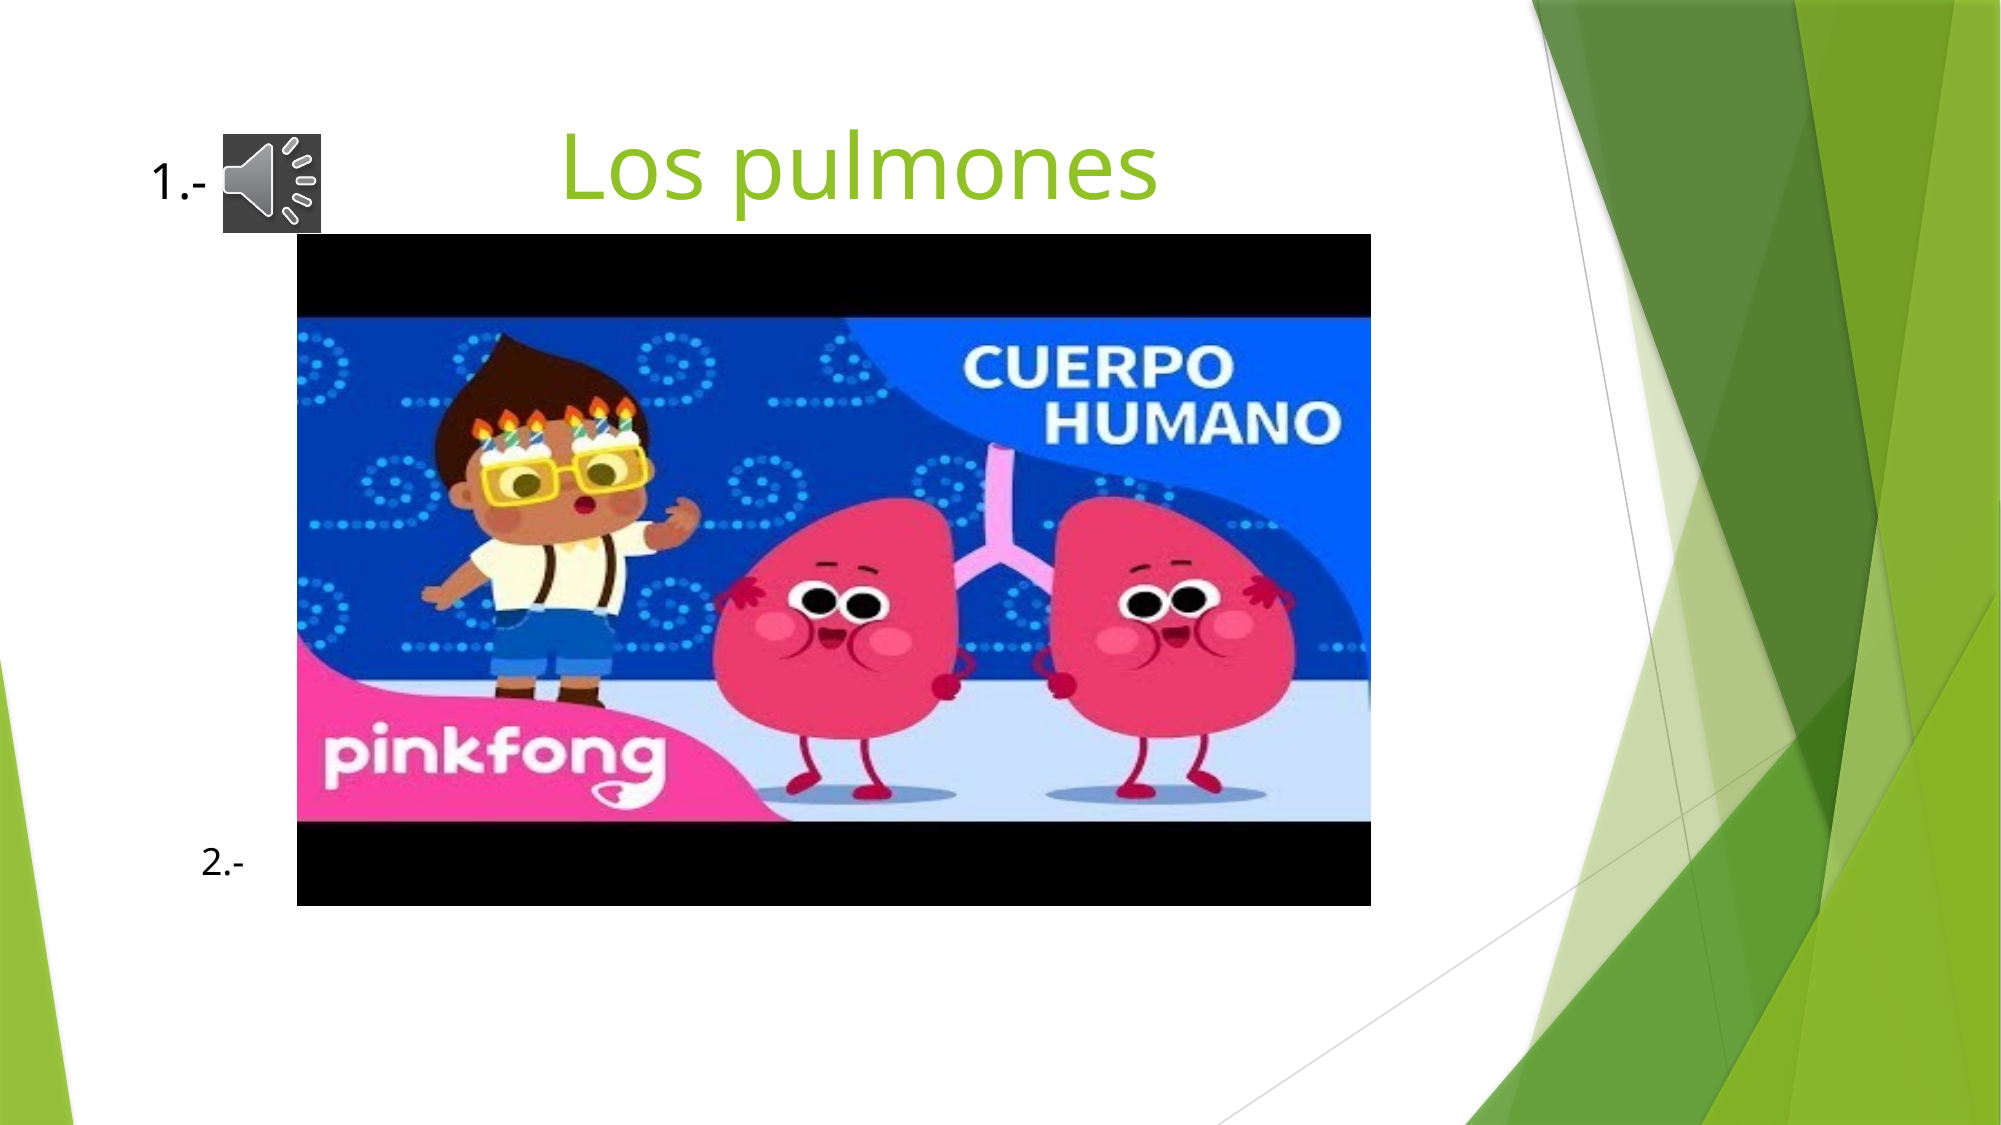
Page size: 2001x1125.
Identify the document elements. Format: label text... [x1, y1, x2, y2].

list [296, 232, 1372, 907]
picture [221, 133, 323, 235]
title 1.- Los pulmones [111, 99, 1522, 234]
text_box 2.- [172, 813, 273, 908]
